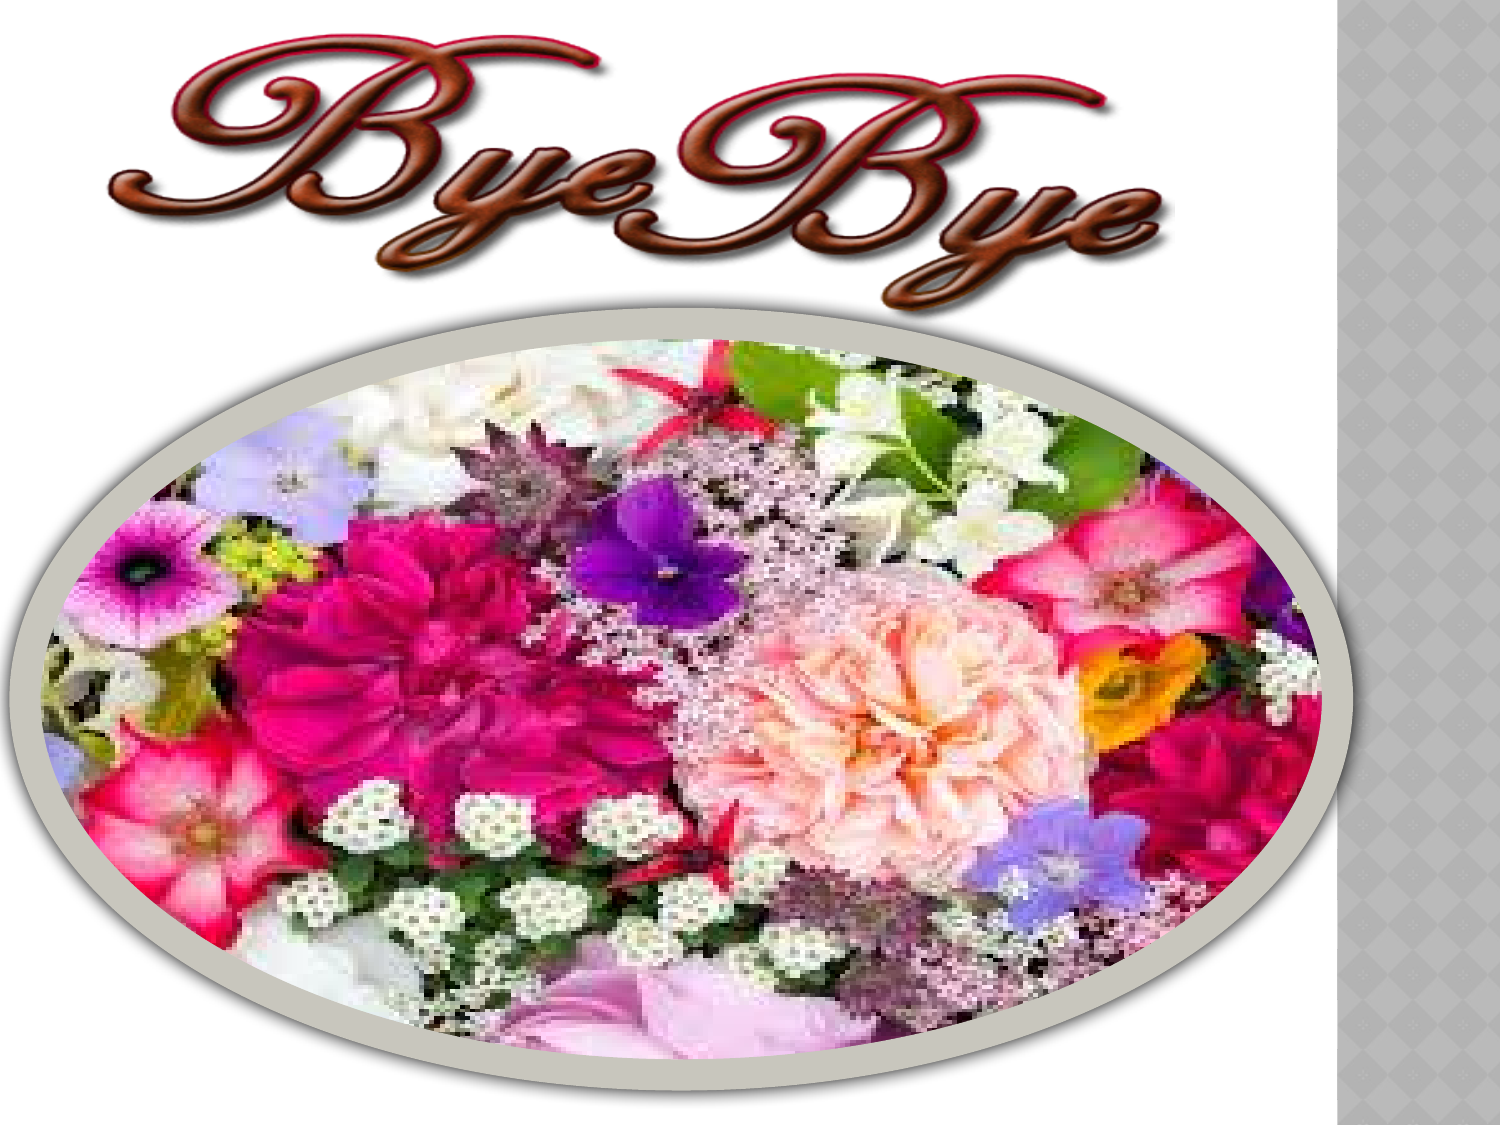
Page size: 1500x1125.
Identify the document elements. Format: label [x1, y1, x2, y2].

picture [24, 24, 1338, 1076]
